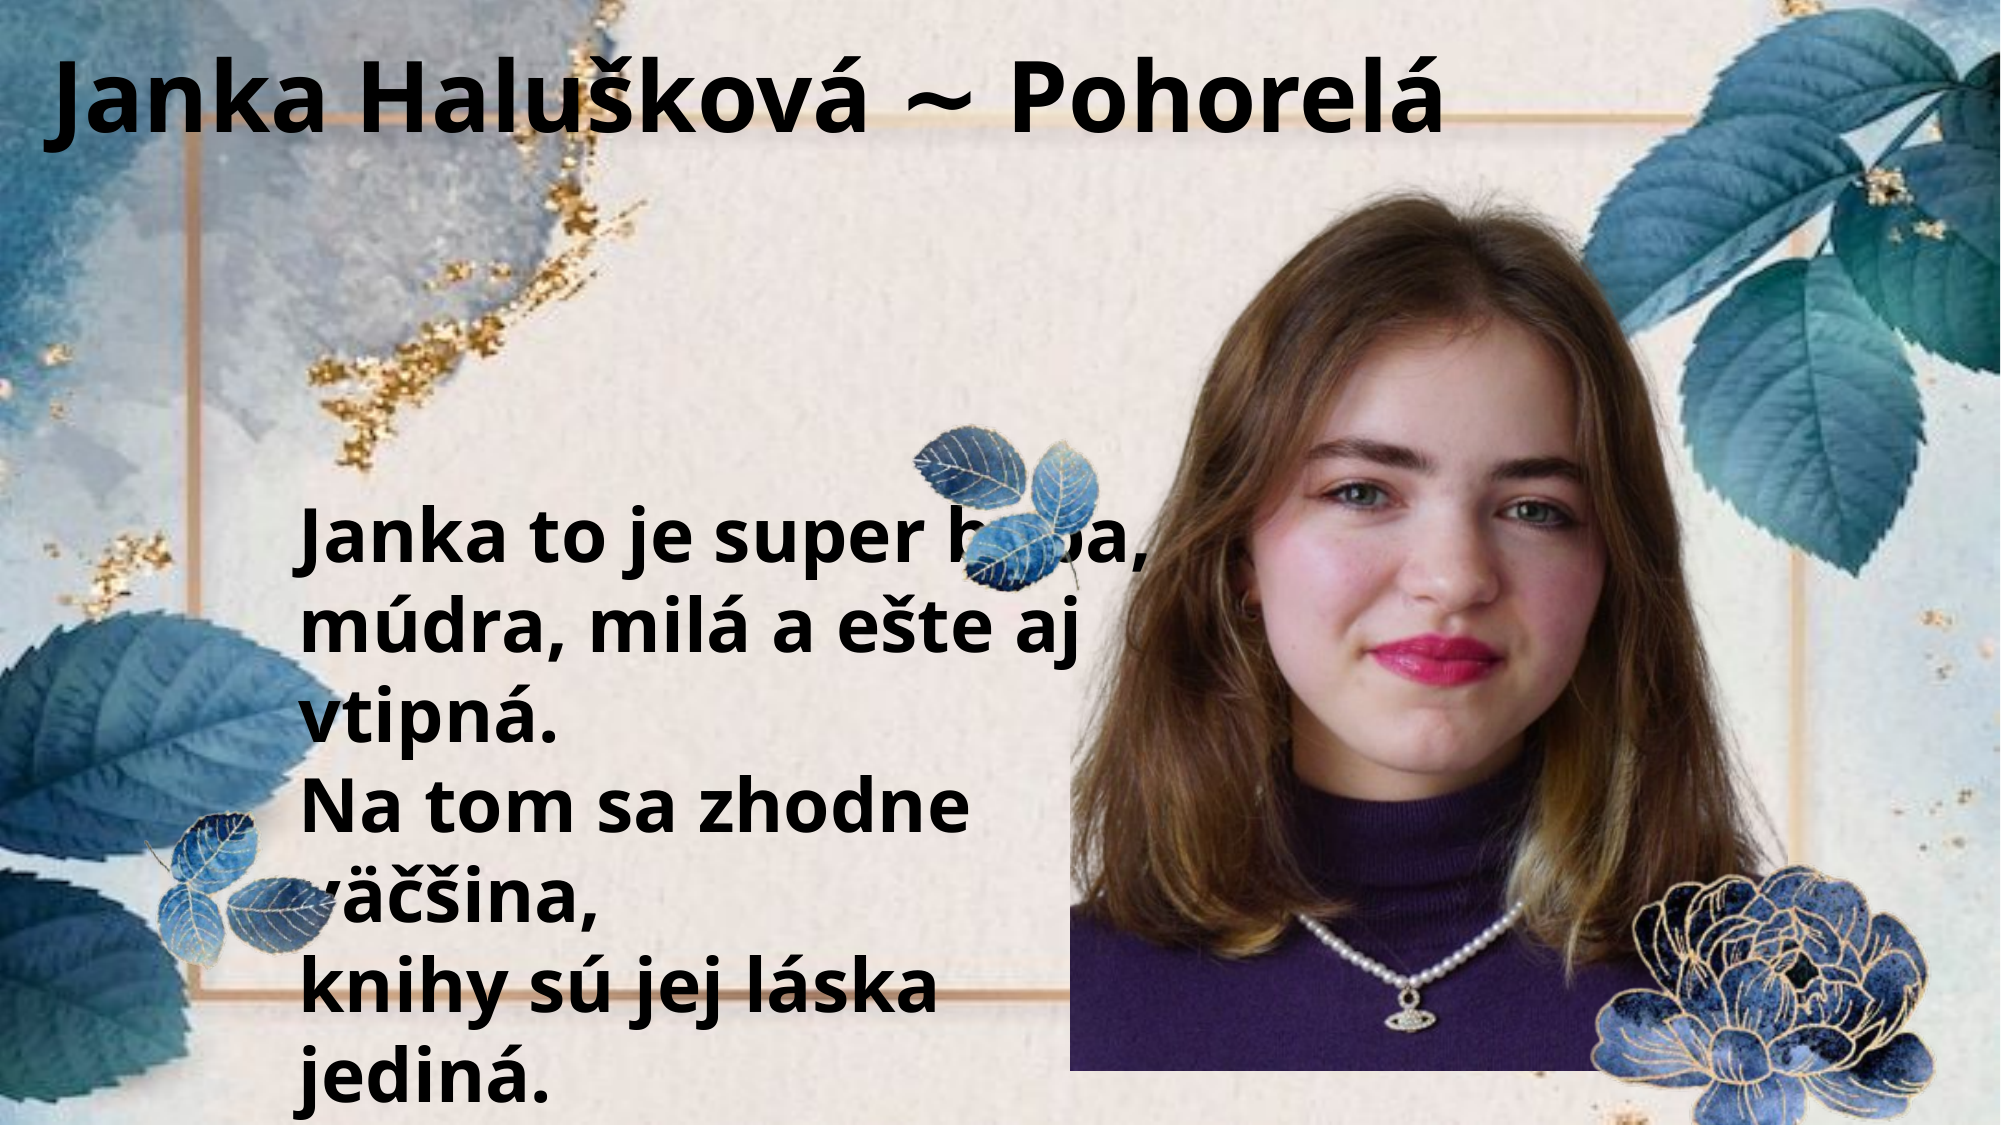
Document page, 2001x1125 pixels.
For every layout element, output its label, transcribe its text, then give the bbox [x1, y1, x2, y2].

picture [0, 0, 2001, 1125]
text_box Janka to je super baba, múdra, milá a ešte aj vtipná. Na tom sa zhodne väčšina, knihy sú jej láska jediná. [283, 480, 1205, 1125]
title Janka Halušková ∼ Pohorelá [0, 38, 1500, 310]
